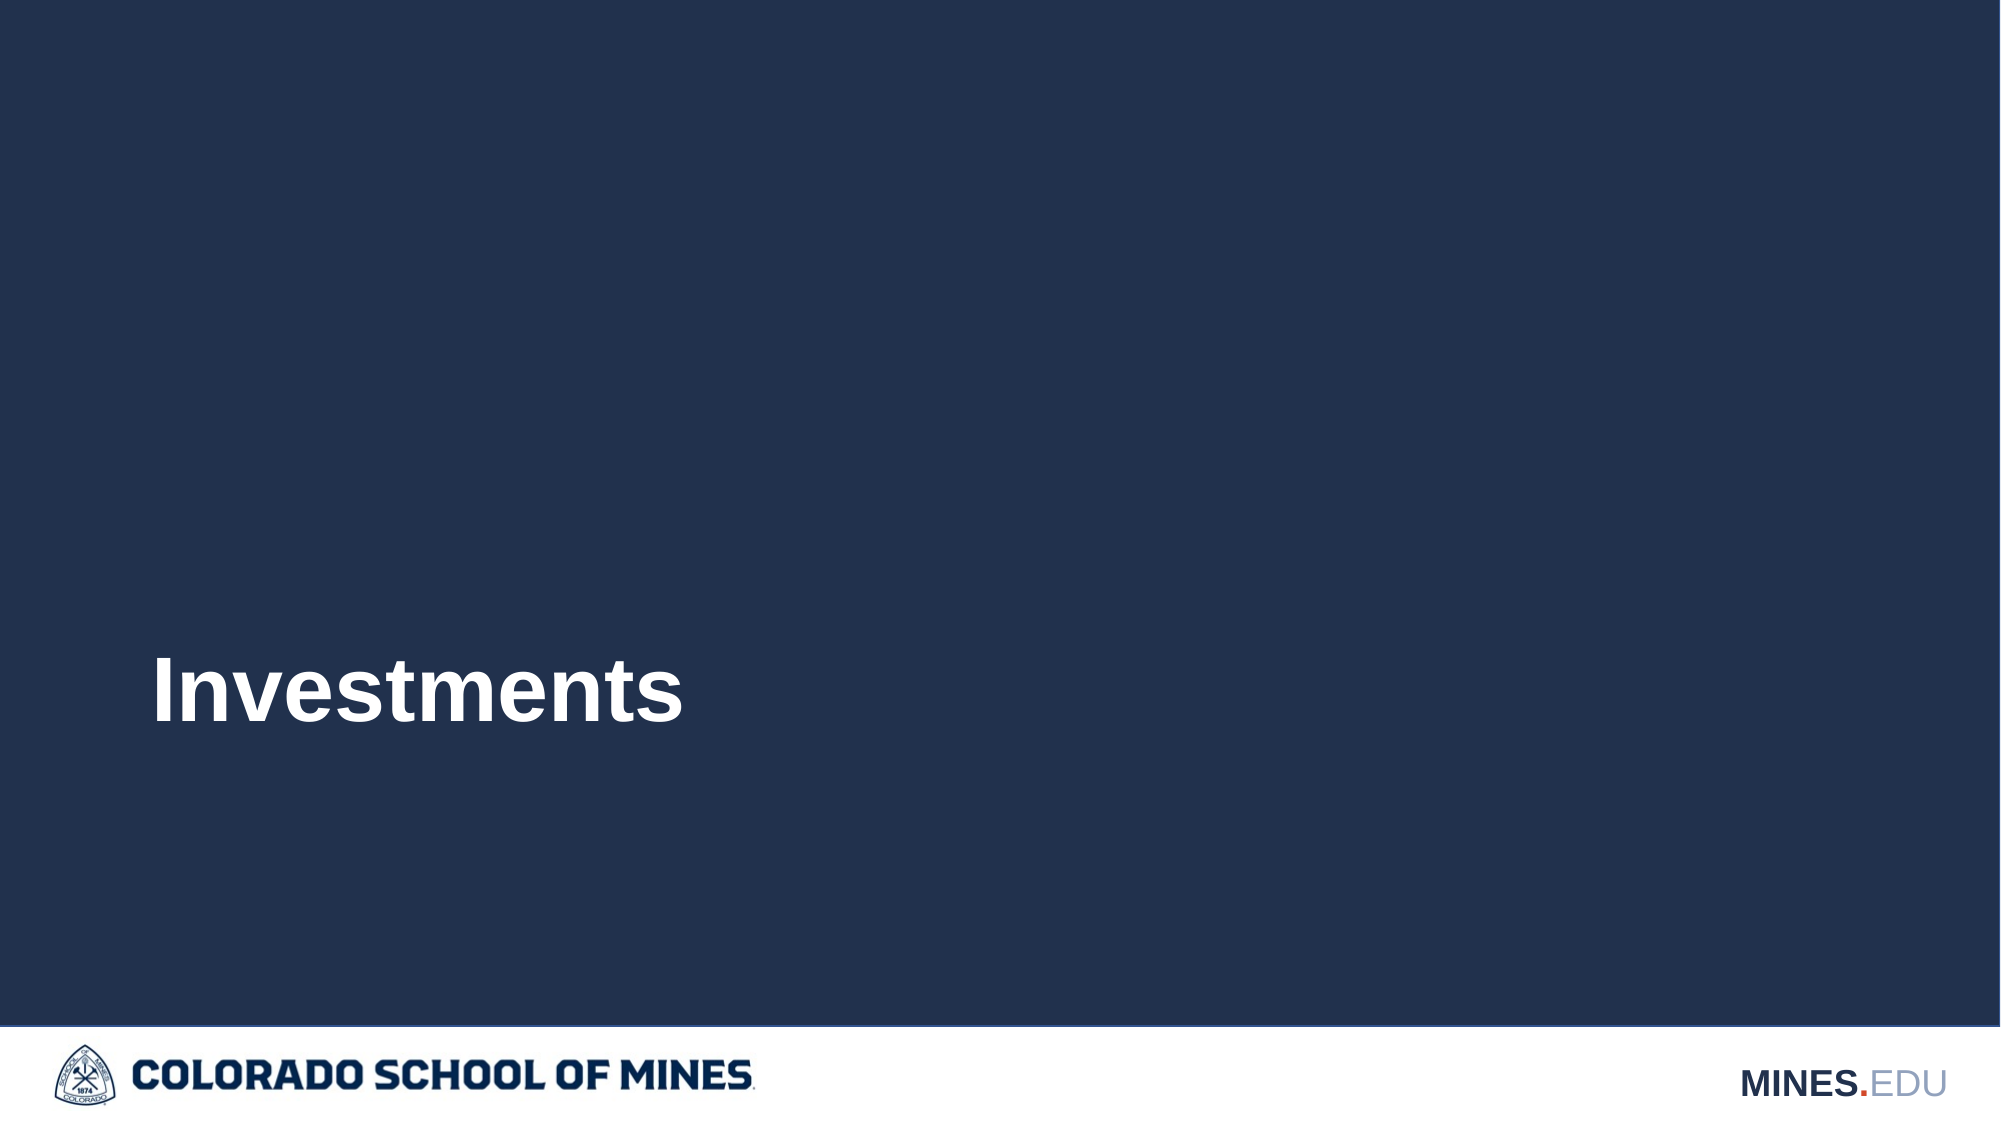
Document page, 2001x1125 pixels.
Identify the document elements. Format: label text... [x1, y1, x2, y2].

title Investments [136, 280, 1862, 749]
picture [36, 1036, 770, 1111]
